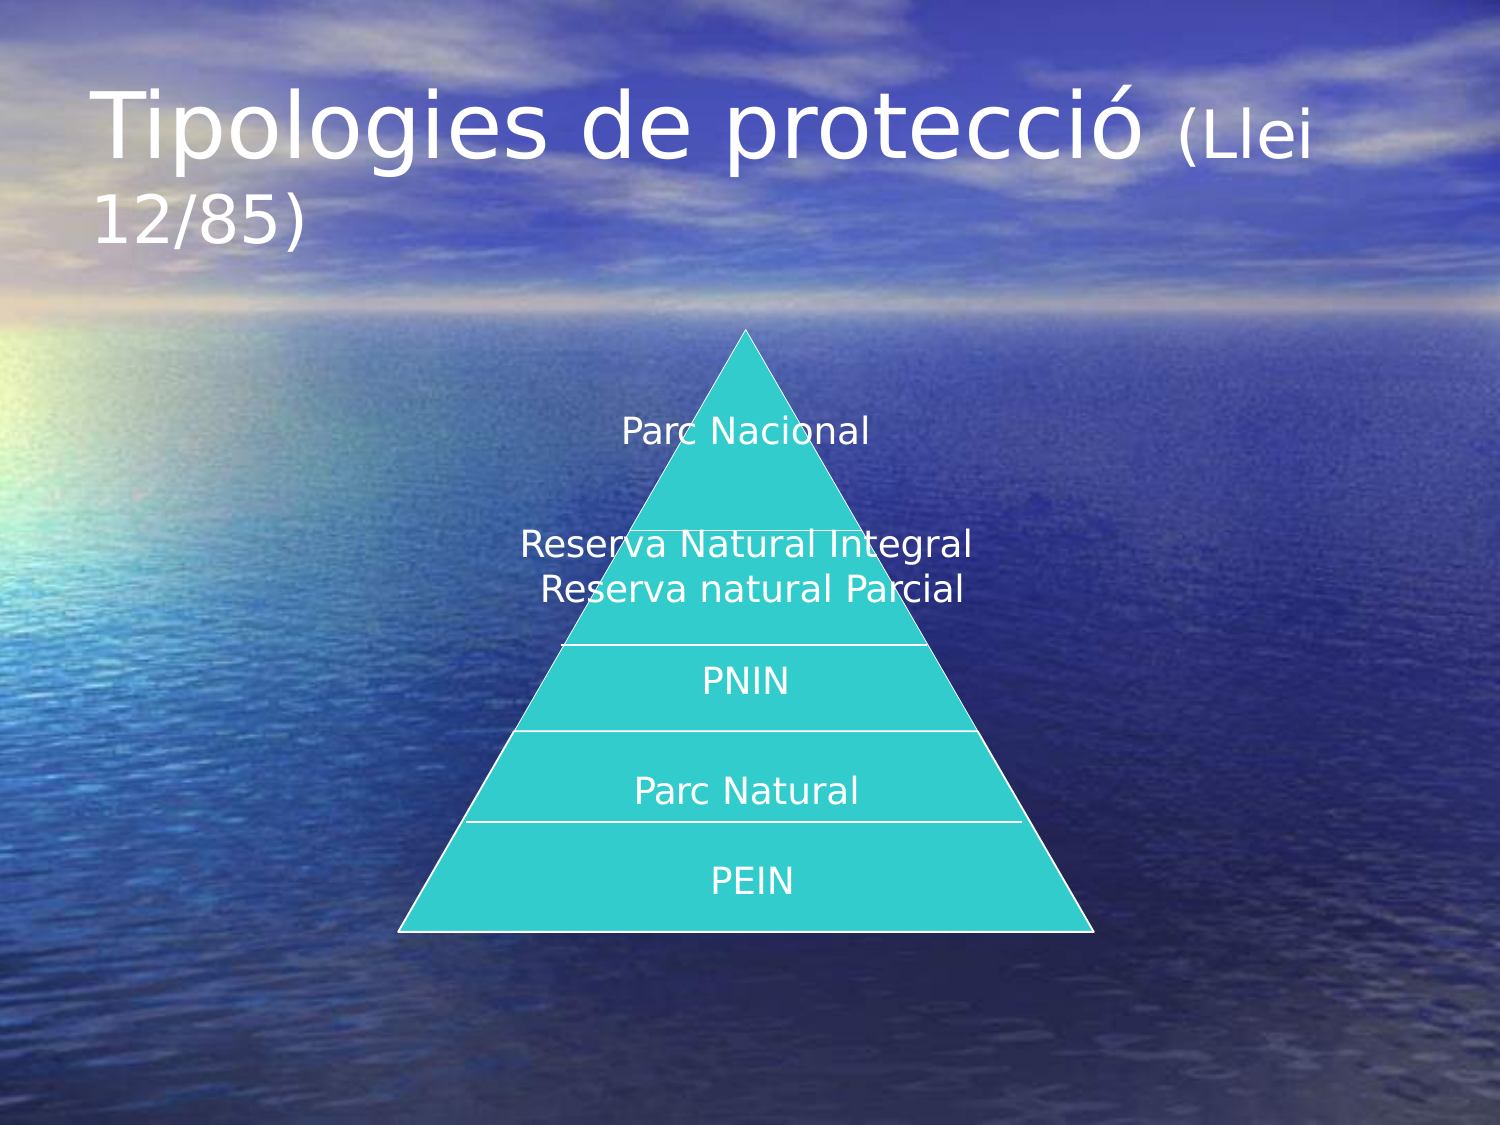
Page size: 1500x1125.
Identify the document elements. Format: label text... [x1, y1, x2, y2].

title Tipologies de protecció (Llei 12/85) [87, 54, 1413, 257]
picture [0, 0, 1500, 1125]
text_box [396, 328, 1095, 933]
